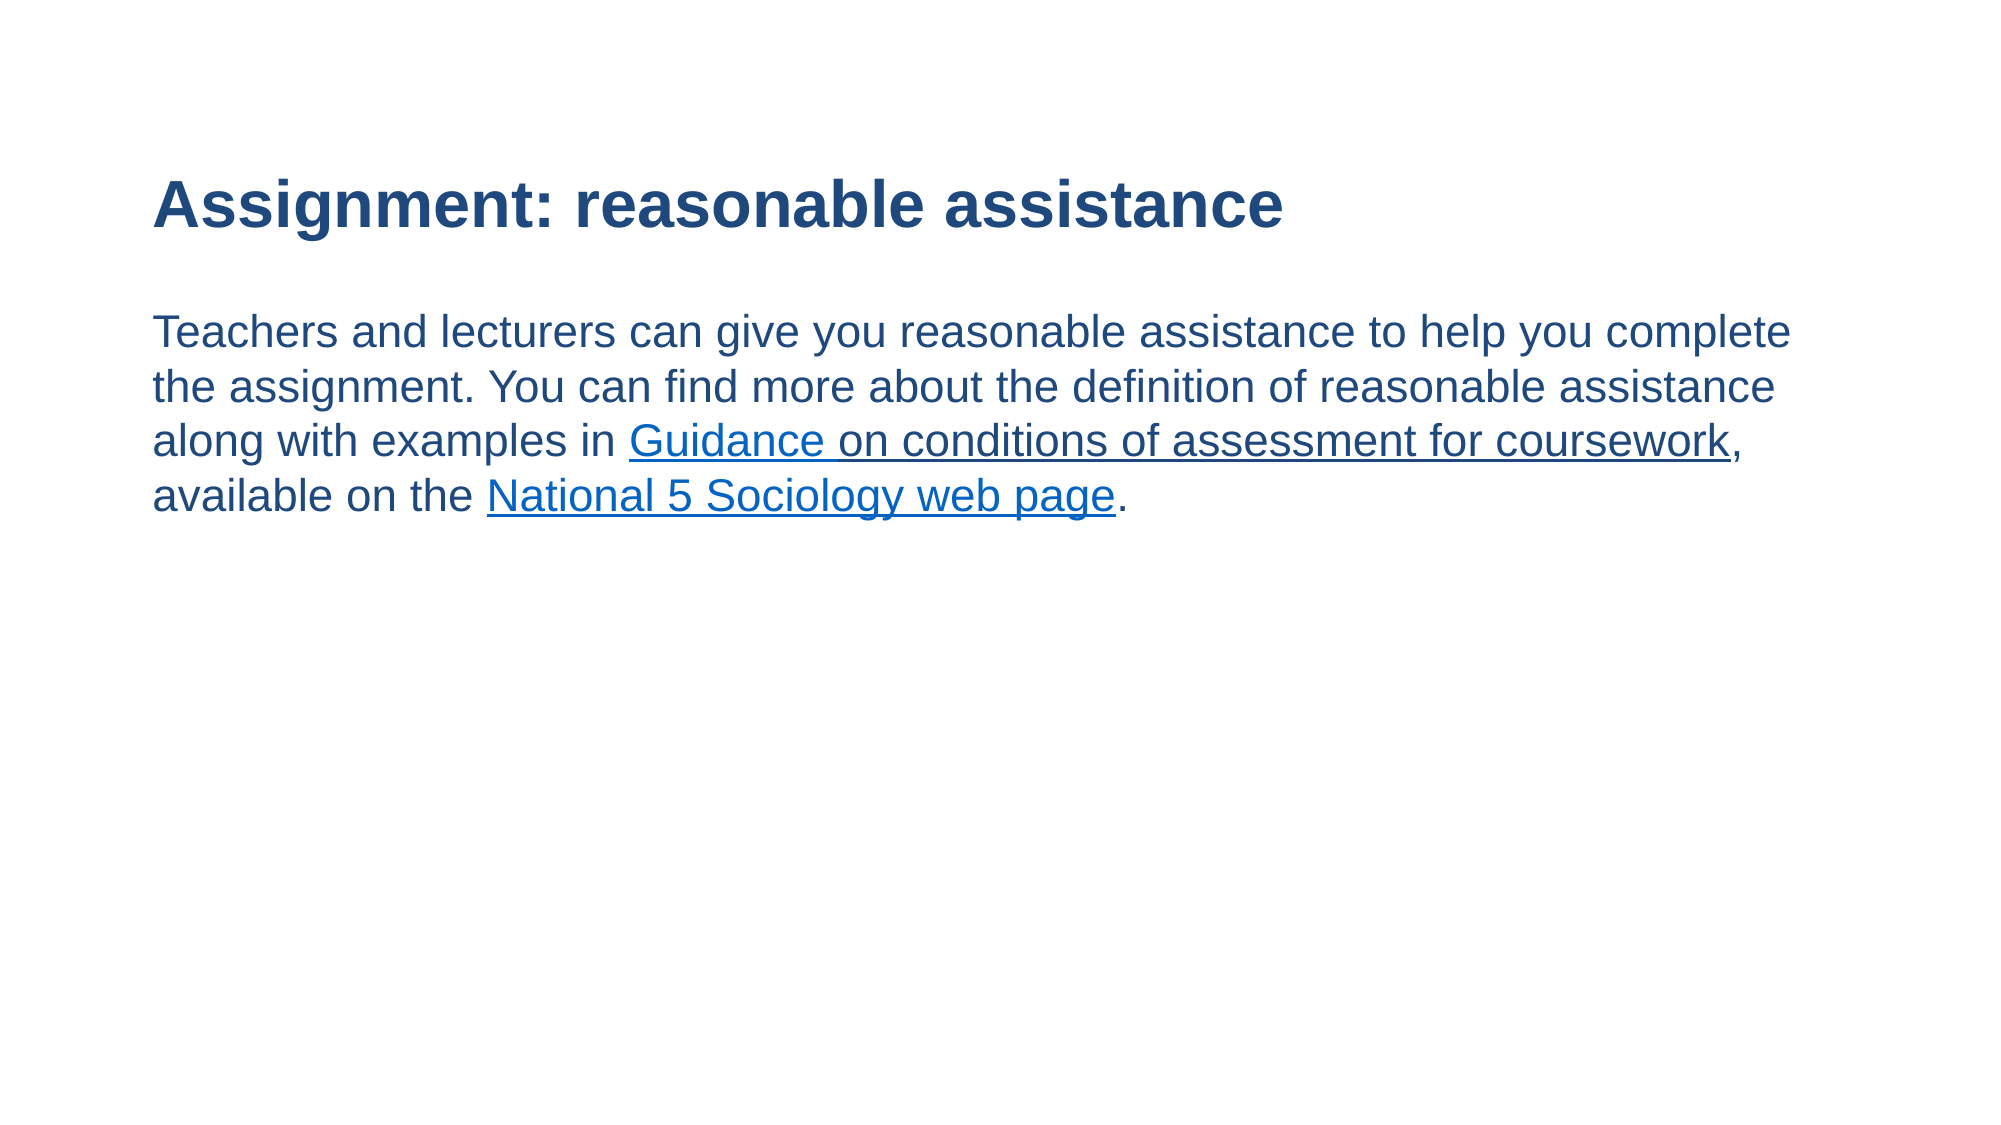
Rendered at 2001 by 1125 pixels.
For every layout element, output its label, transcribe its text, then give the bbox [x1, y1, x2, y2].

list Teachers and lecturers can give you reasonable assistance to help you complete the assignment. You can find more about the definition of reasonable assistance along with examples in Guidance on conditions of assessment for coursework, available on the National 5 Sociology web page. [137, 315, 1863, 1008]
title Assignment: reasonable assistance [137, 97, 1863, 315]
